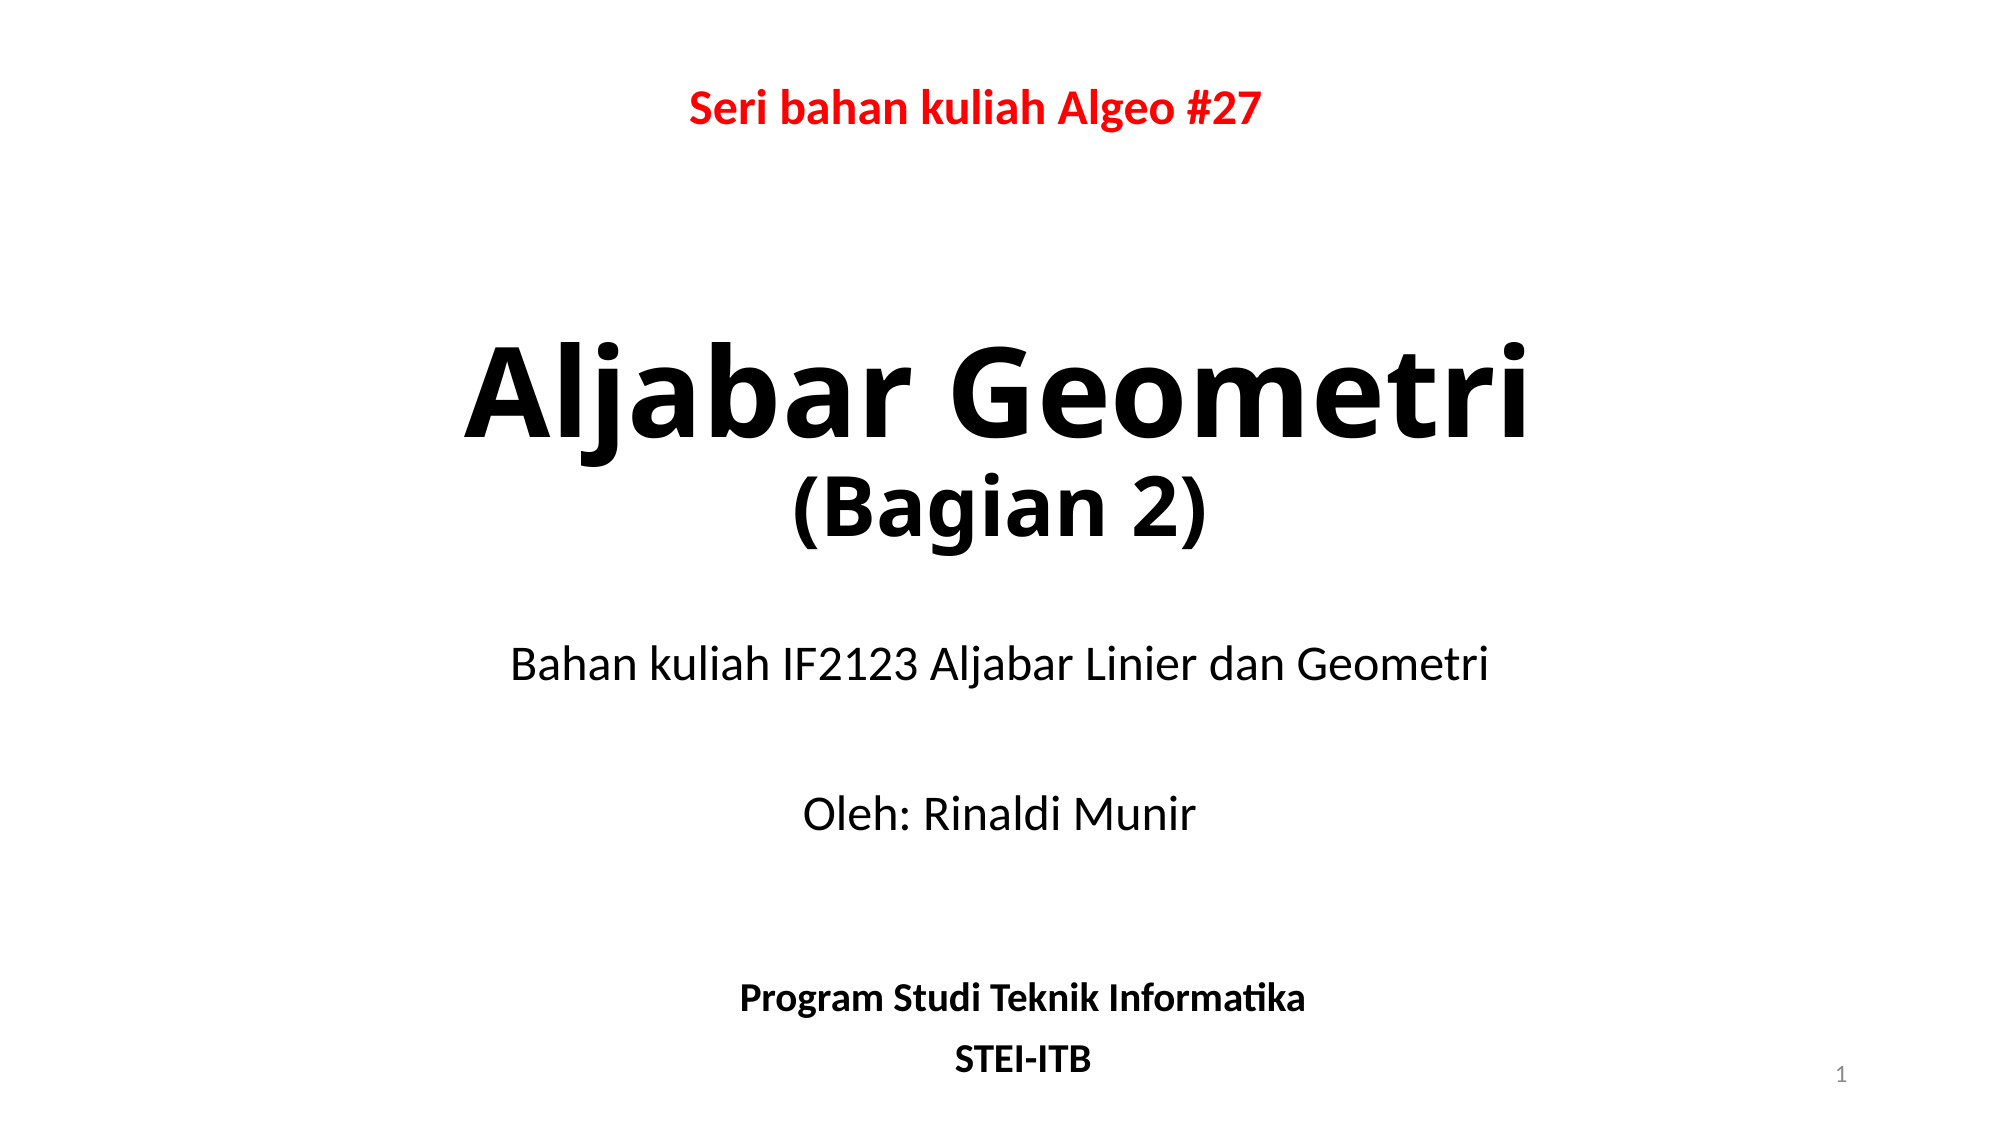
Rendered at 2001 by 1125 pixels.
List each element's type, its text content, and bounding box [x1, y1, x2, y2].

subtitle Bahan kuliah IF2123 Aljabar Linier dan Geometri Oleh: Rinaldi Munir [249, 629, 1750, 902]
text_box Seri bahan kuliah Algeo #27 [674, 66, 1278, 142]
title Aljabar Geometri (Bagian 2) [182, 170, 1818, 563]
slide_number 1 [1412, 1042, 1863, 1103]
text_box Program Studi Teknik Informatika STEI-ITB [273, 968, 1774, 1090]
